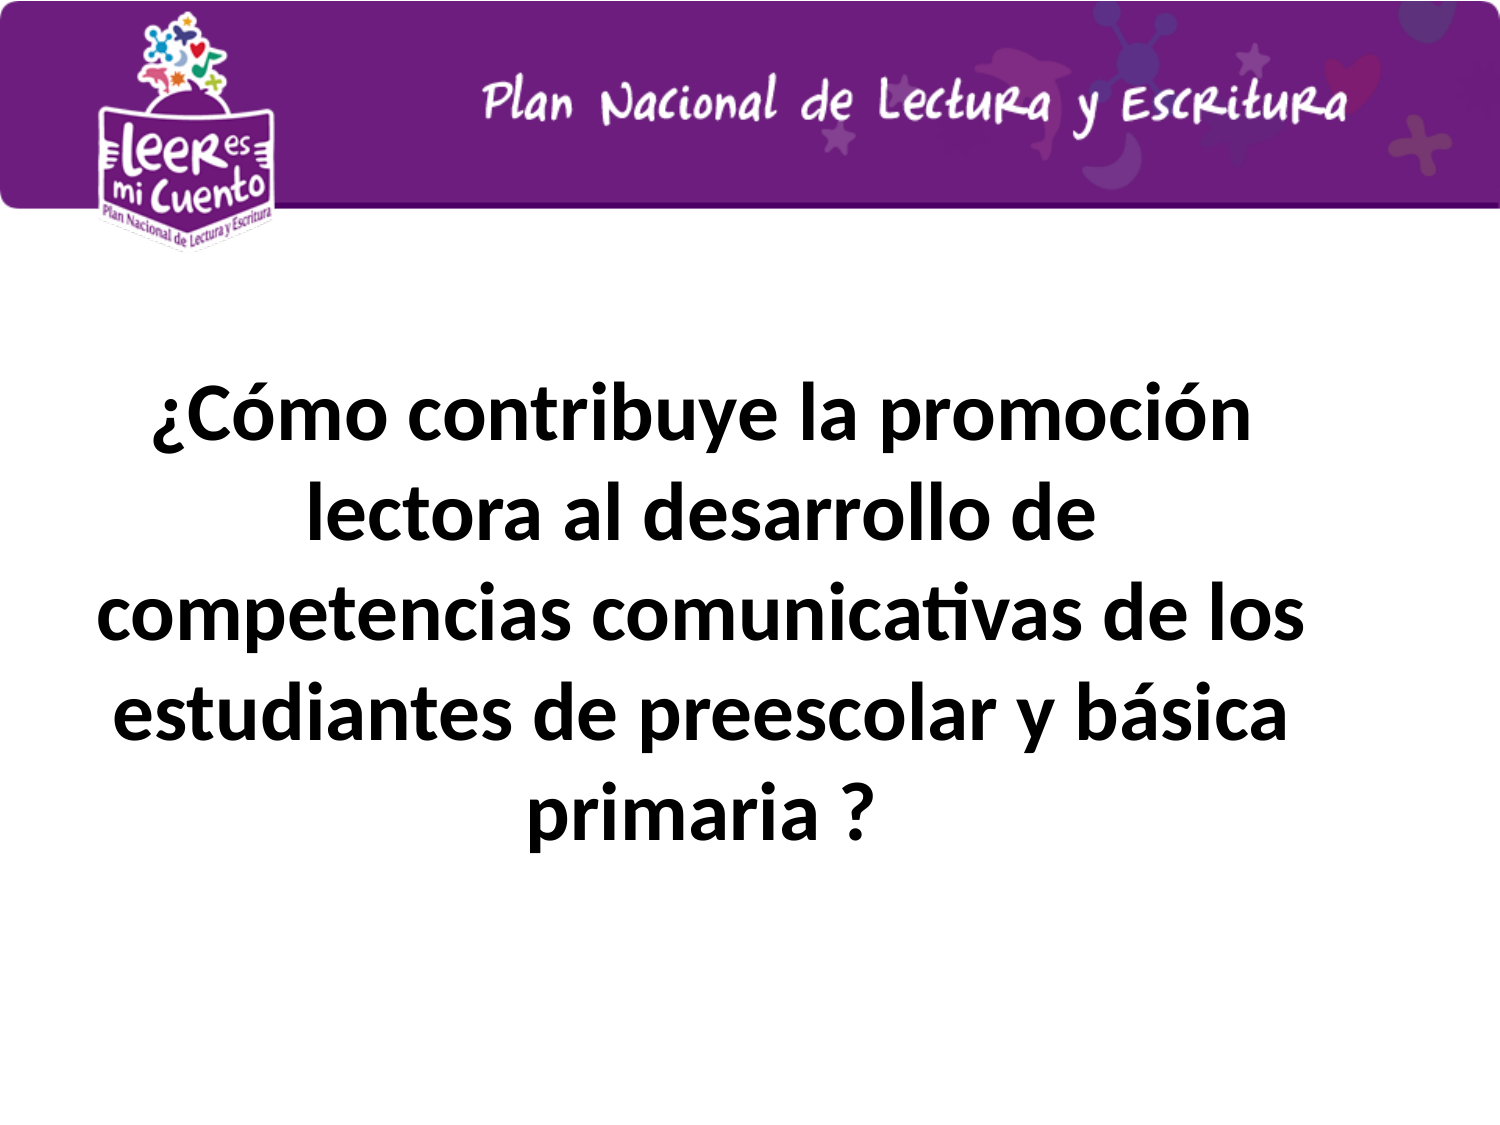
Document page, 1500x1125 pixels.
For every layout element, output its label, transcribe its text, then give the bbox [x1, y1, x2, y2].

list ¿Cómo contribuye la promoción lectora al desarrollo de competencias comunicativas de los estudiantes de preescolar y básica primaria ? [76, 349, 1327, 981]
picture [0, 0, 1500, 264]
